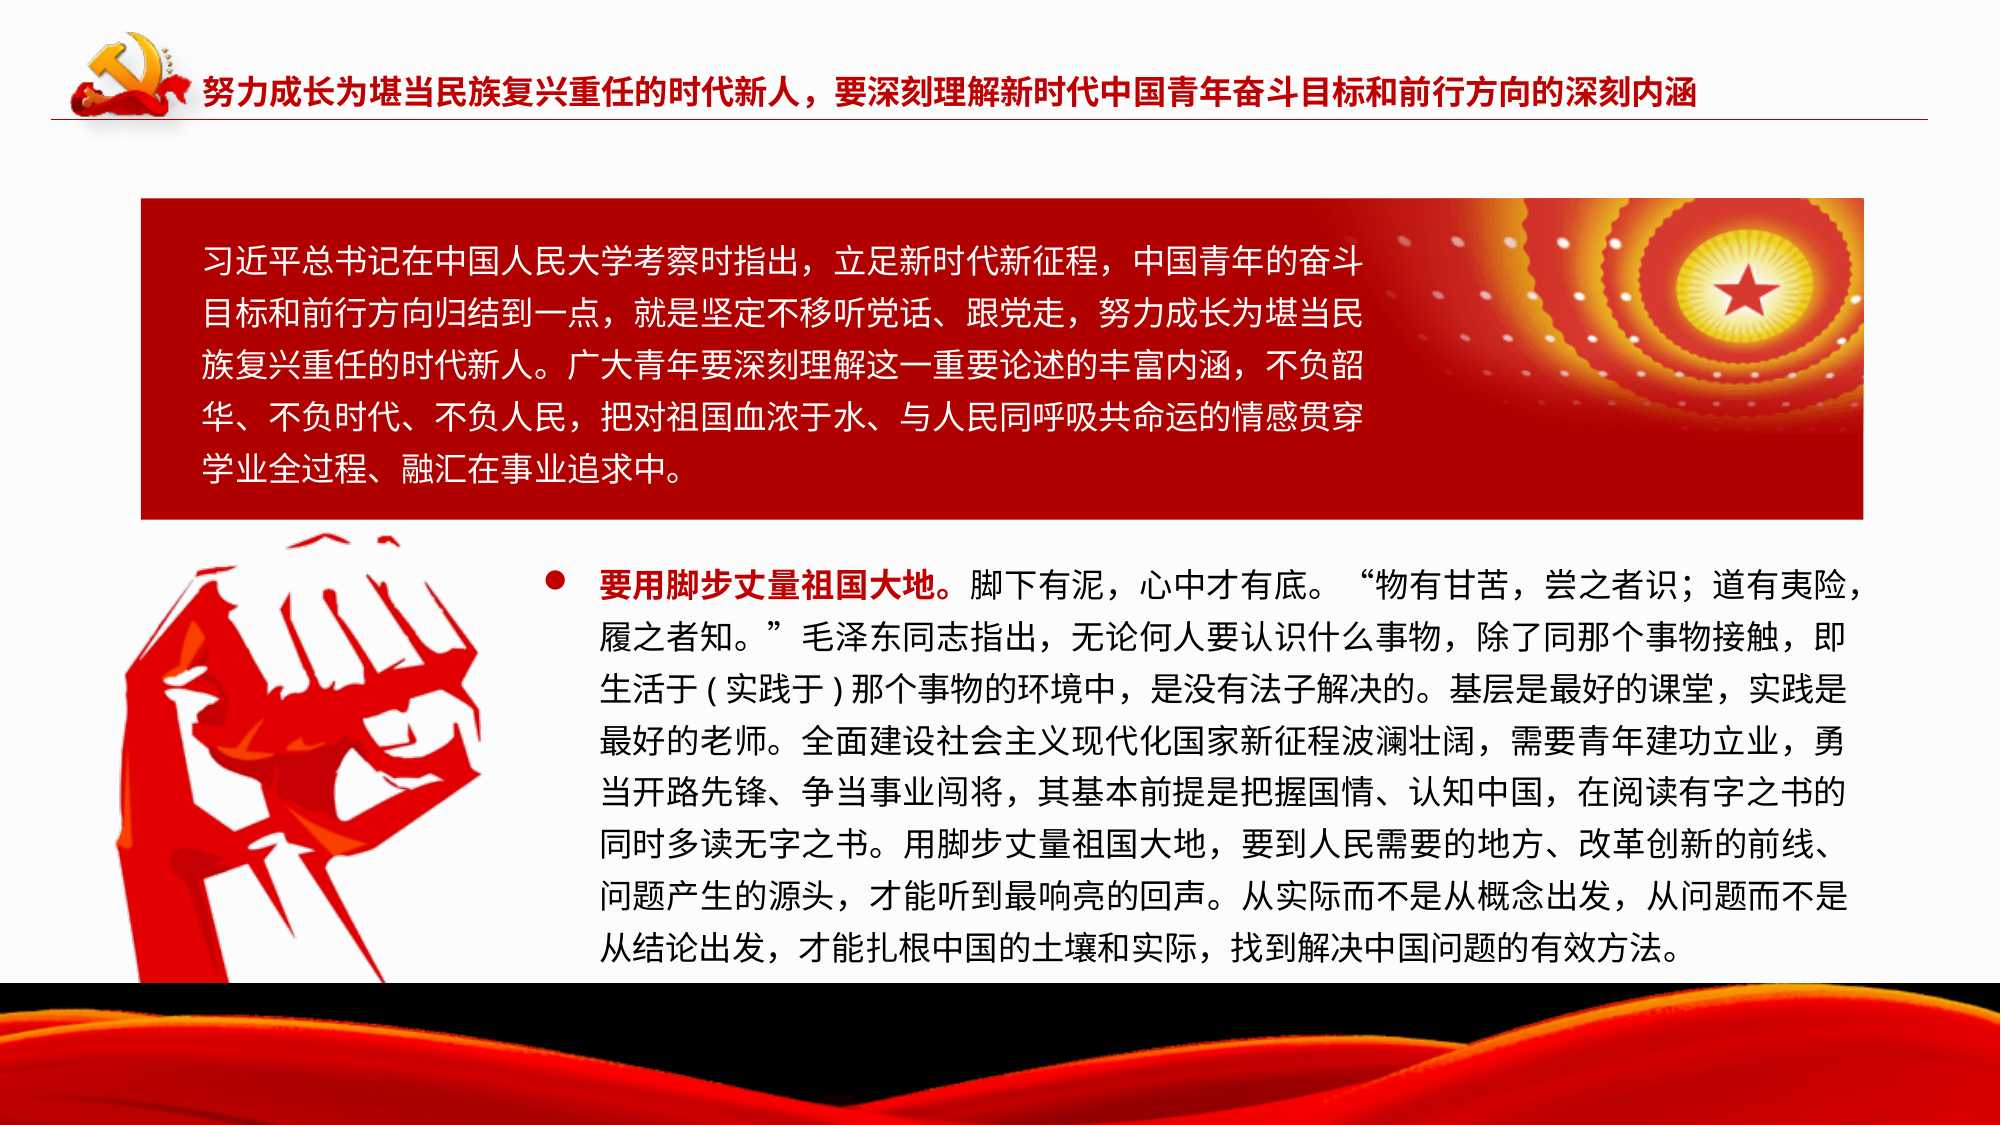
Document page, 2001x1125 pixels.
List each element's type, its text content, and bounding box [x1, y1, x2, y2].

text_box 要用脚步丈量祖国大地。脚下有泥，心中才有底。“物有甘苦，尝之者识；道有夷险，履之者知。”毛泽东同志指出，无论何人要认识什么事物，除了同那个事物接触，即生活于(实践于)那个事物的环境中，是没有法子解决的。基层是最好的课堂，实践是最好的老师。全面建设社会主义现代化国家新征程波澜壮阔，需要青年建功立业，勇当开路先锋、争当事业闯将，其基本前提是把握国情、认知中国，在阅读有字之书的同时多读无字之书。用脚步丈量祖国大地，要到人民需要的地方、改革创新的前线、问题产生的源头，才能听到最响亮的回声。从实际而不是从概念出发，从问题而不是从结论出发，才能扎根中国的土壤和实际，找到解决中国问题的有效方法。 [550, 545, 1864, 975]
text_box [140, 198, 1864, 520]
text_box 努力成长为堪当民族复兴重任的时代新人，要深刻理解新时代中国青年奋斗目标和前行方向的深刻内涵 [188, 56, 1905, 151]
picture [70, 31, 192, 119]
picture [0, 495, 2000, 1125]
